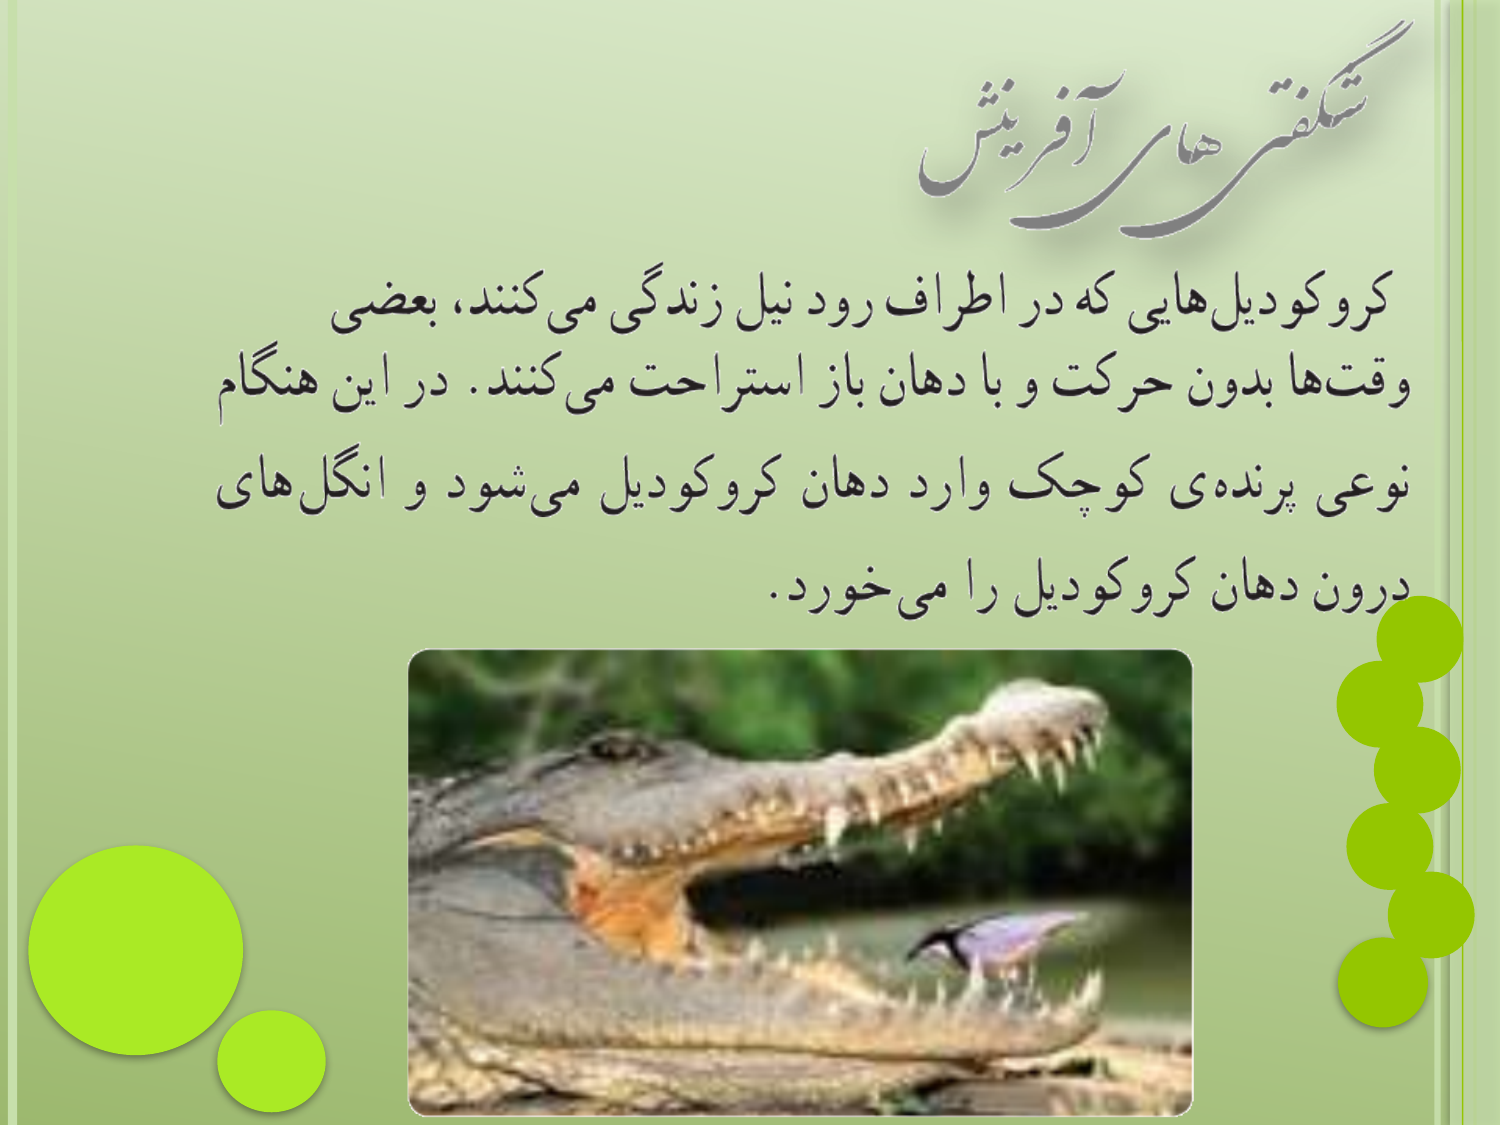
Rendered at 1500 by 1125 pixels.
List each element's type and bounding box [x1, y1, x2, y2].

text_box [217, 1010, 326, 1113]
text_box [28, 845, 244, 1056]
text_box [1336, 660, 1424, 748]
text_box [1373, 726, 1461, 814]
text_box [1377, 628, 1464, 683]
text_box [1387, 871, 1475, 959]
text_box [1346, 803, 1434, 890]
picture [177, 0, 1462, 1125]
